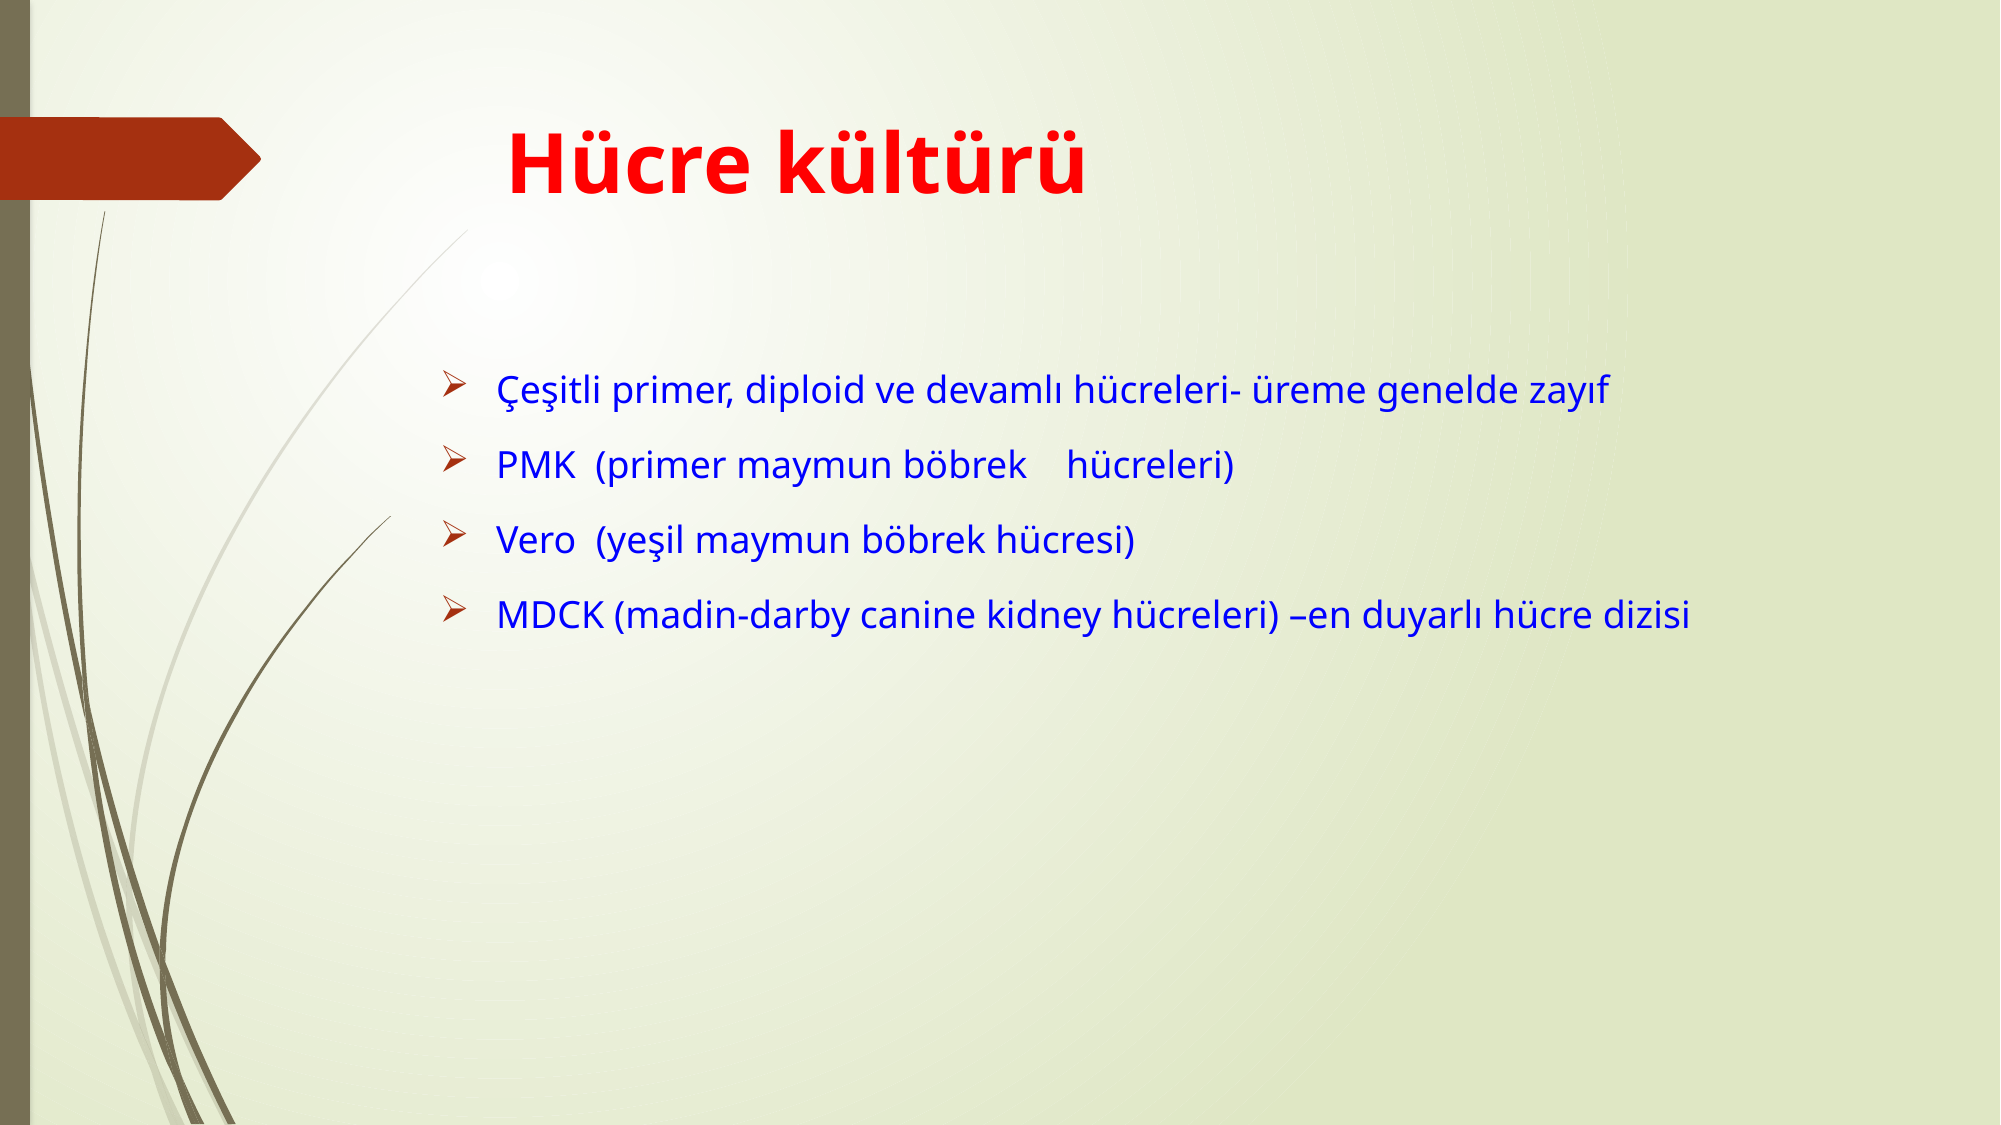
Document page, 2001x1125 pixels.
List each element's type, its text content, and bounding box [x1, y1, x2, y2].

list Çeşitli primer, diploid ve devamlı hücreleri- üreme genelde zayıf PMK (primer maymun böbrek hücreleri) Vero (yeşil maymun böbrek hücresi) MDCK (madin-darby canine kidney hücreleri) –en duyarlı hücre dizisi [424, 350, 1888, 970]
title Hücre kültürü [425, 102, 1888, 313]
